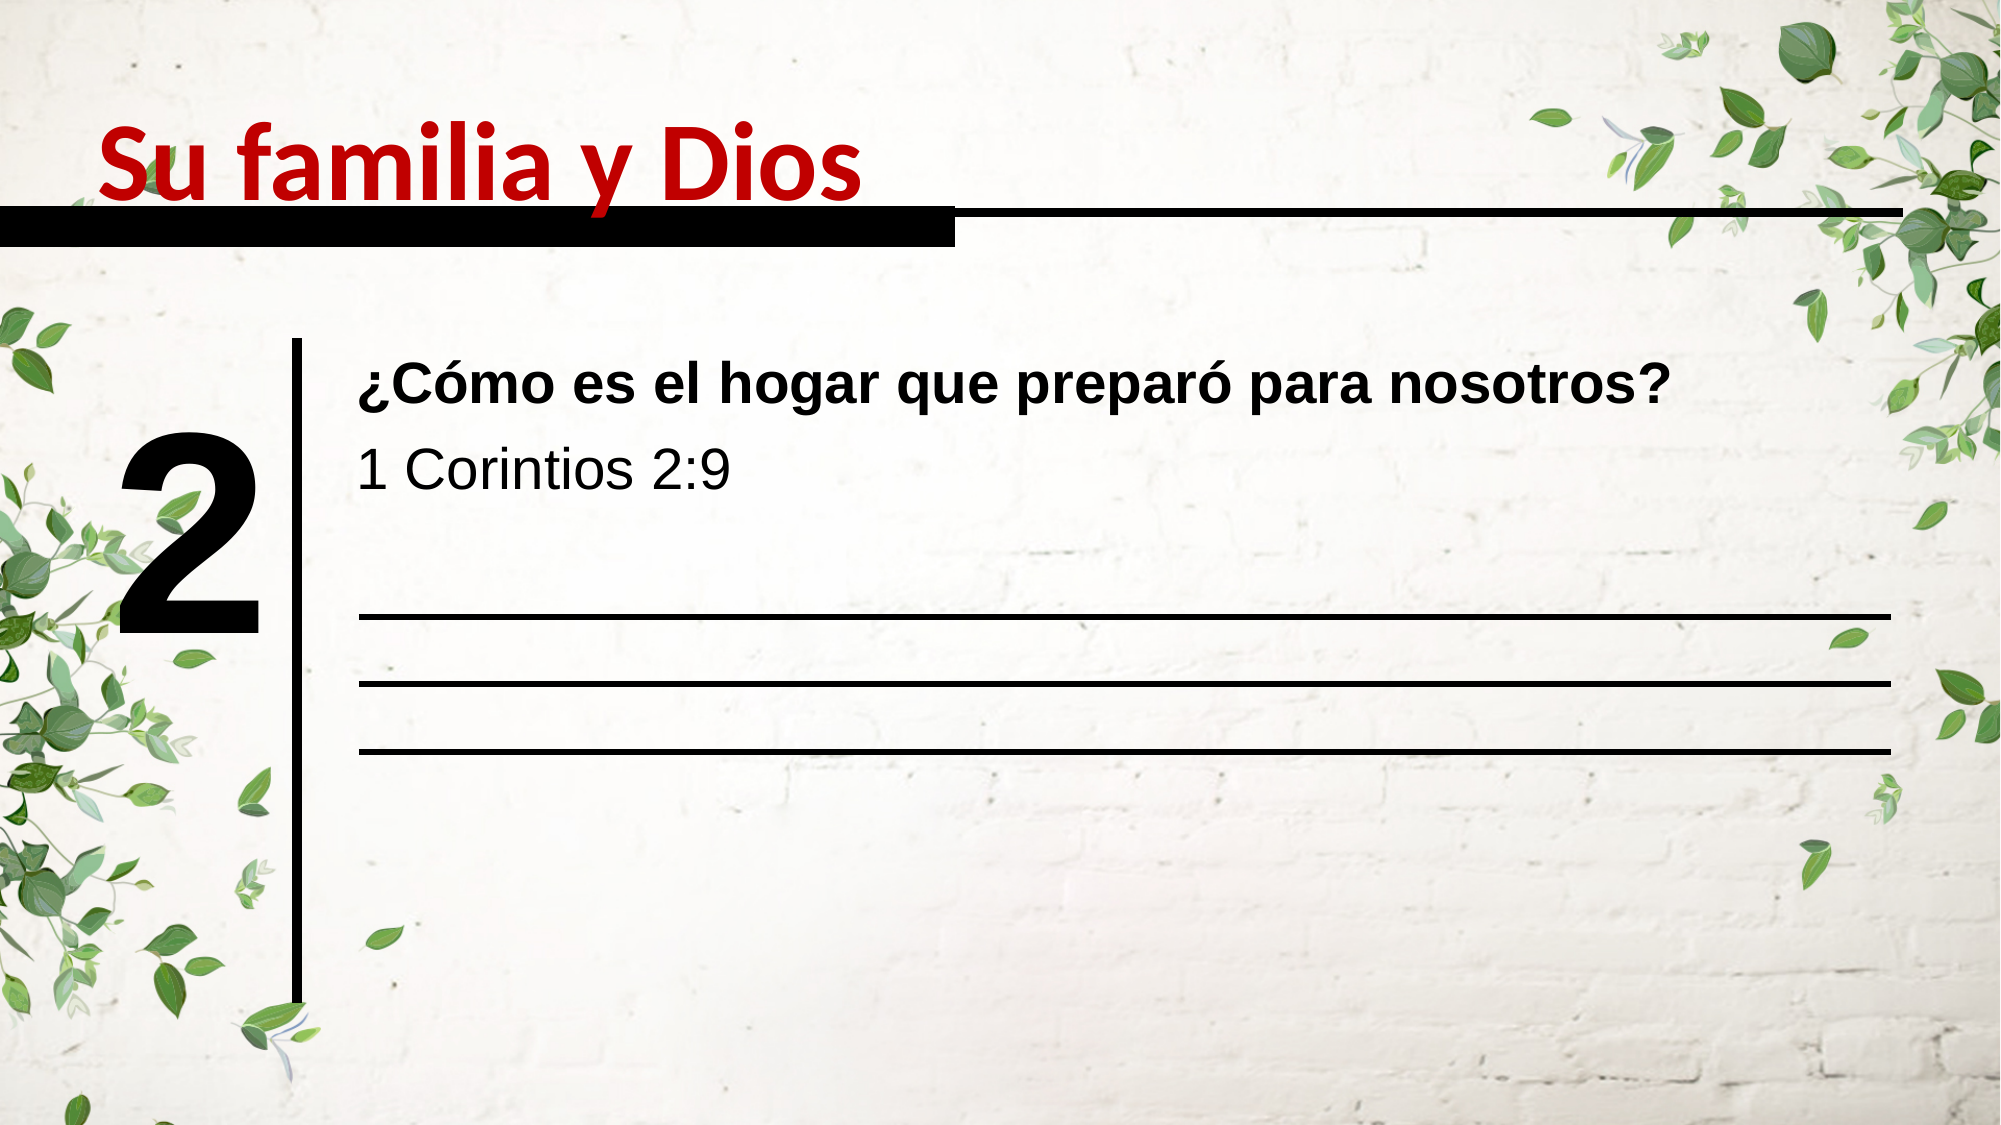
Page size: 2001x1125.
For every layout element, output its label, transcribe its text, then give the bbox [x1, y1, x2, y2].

picture [0, 0, 2001, 1125]
text_box ¿Cómo es el hogar que preparó para nosotros? [341, 338, 1891, 424]
text_box 2 [96, 338, 292, 698]
text_box 1 Corintios 2:9 [341, 424, 1891, 509]
text_box [0, 206, 955, 247]
text_box Su familia y Dios [82, 80, 1146, 231]
